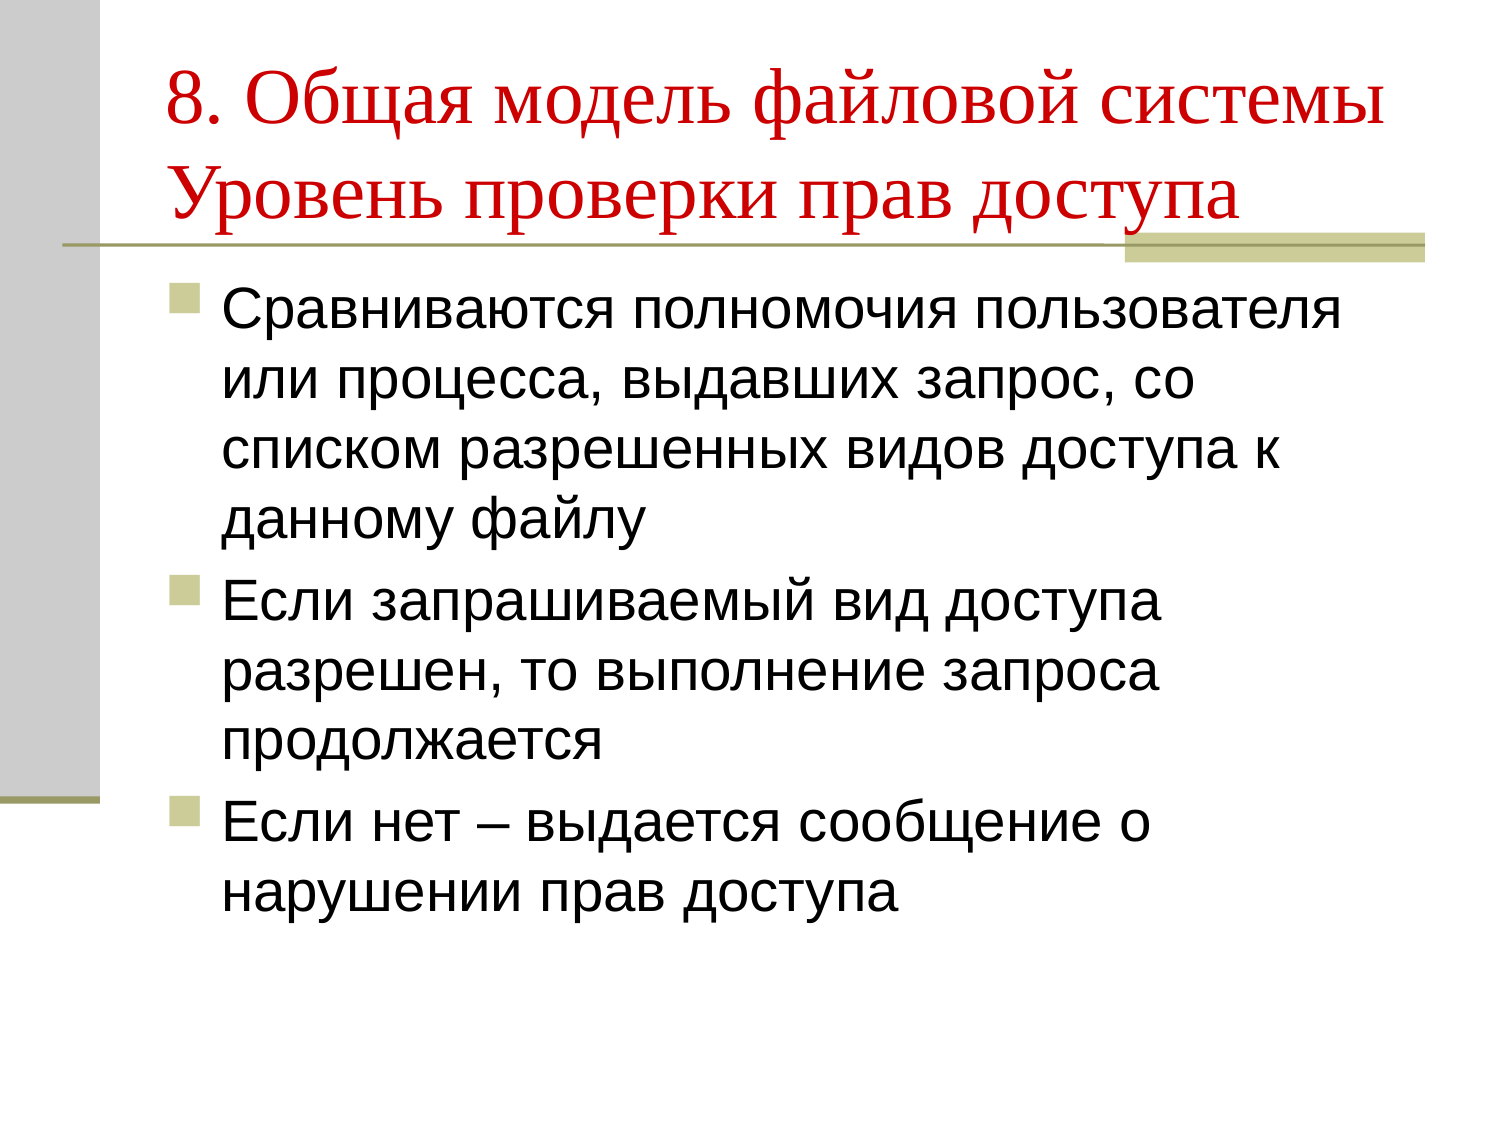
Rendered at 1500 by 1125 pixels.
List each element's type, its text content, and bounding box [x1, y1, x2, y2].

list Сравниваются полномочия пользователя или процесса, выдавших запрос, со списком разрешенных видов доступа к данному файлу Если запрашиваемый вид доступа разрешен, то выполнение запроса продолжается Если нет – выдается сообщение о нарушении прав доступа [150, 262, 1425, 1006]
title 8. Общая модель файловой системы Уровень проверки прав доступа [150, 45, 1425, 234]
